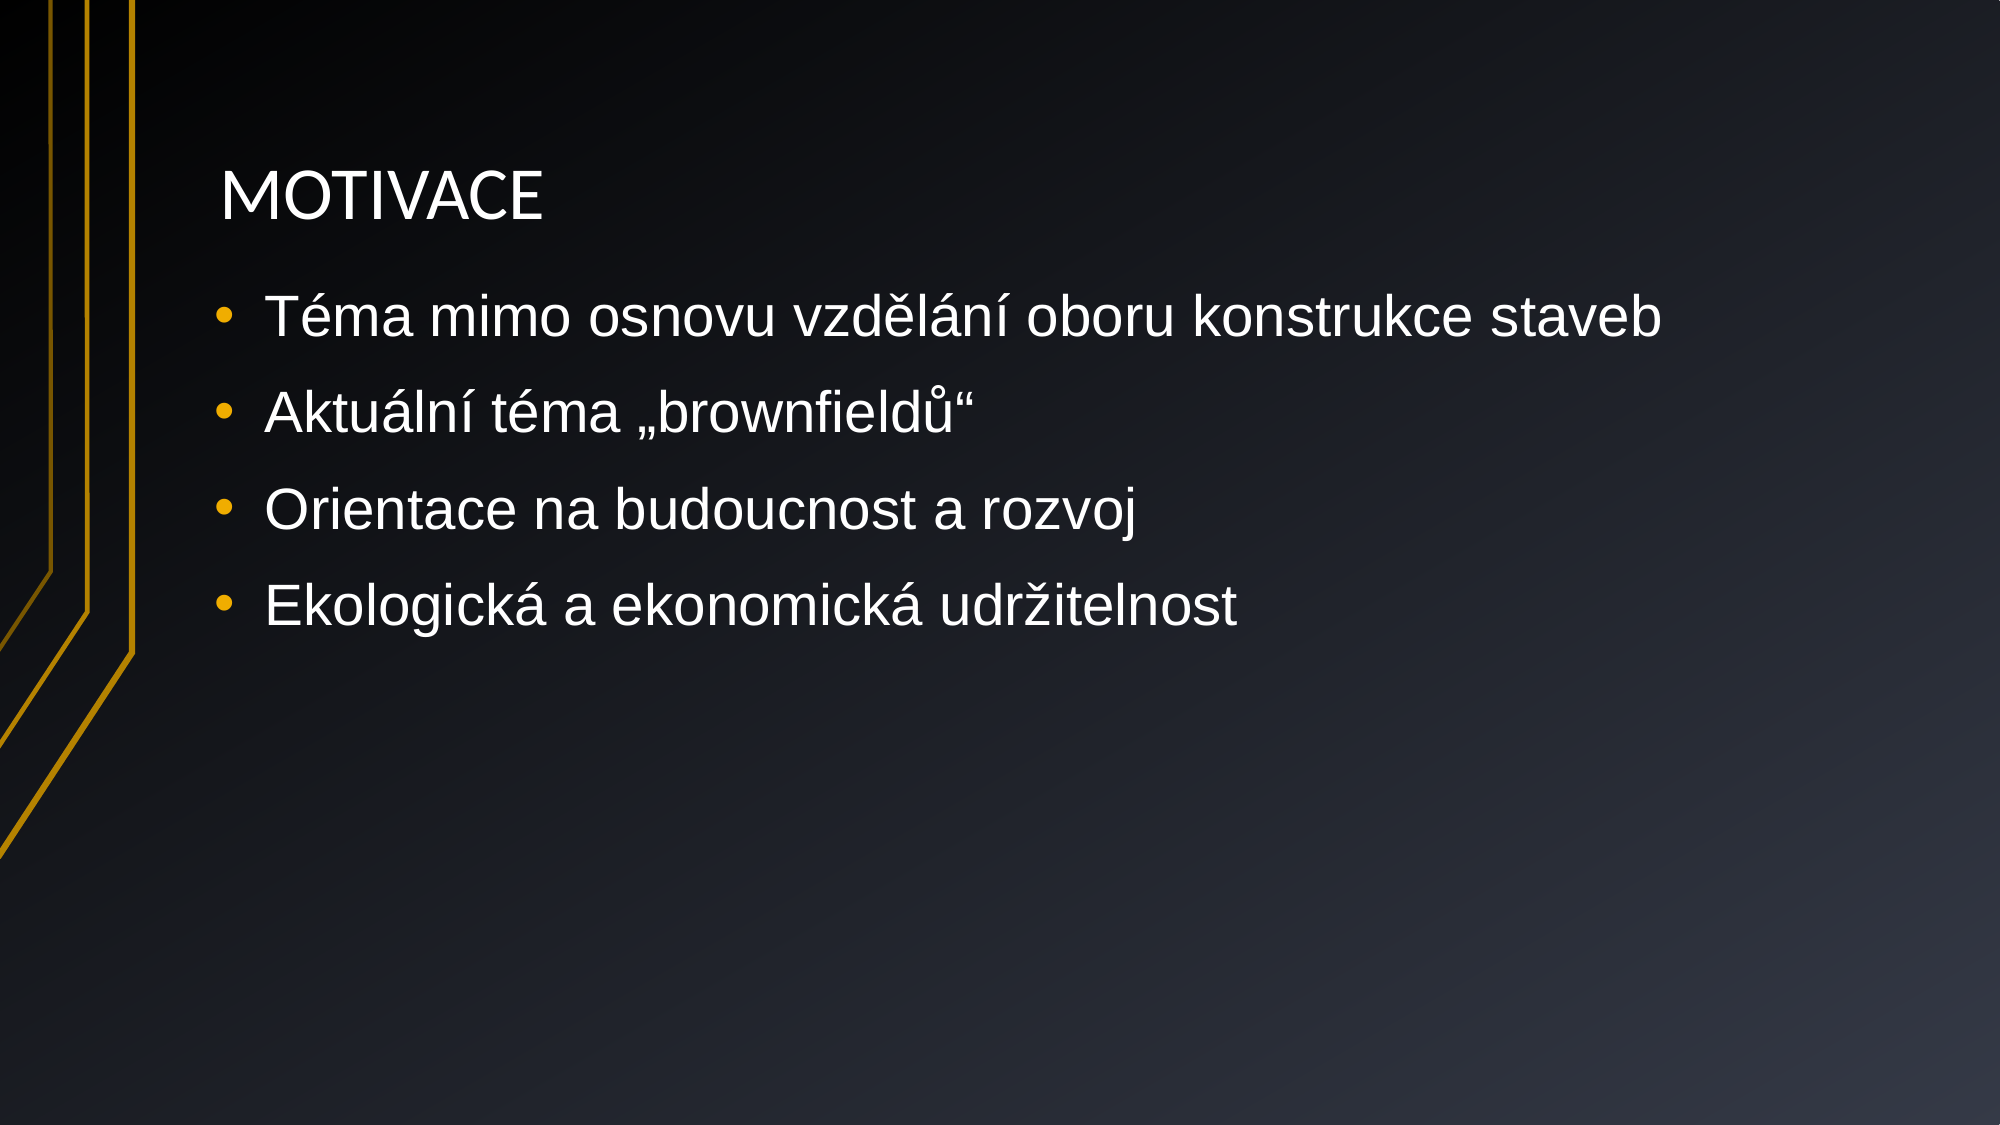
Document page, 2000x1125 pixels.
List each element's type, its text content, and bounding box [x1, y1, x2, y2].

title MOTIVACE [199, 45, 1900, 246]
text_box Téma mimo osnovu vzdělání oboru konstrukce staveb Aktuální téma „brownfieldů“ Orientace na budoucnost a rozvoj Ekologická a ekonomická udržitelnost [199, 279, 1851, 1012]
